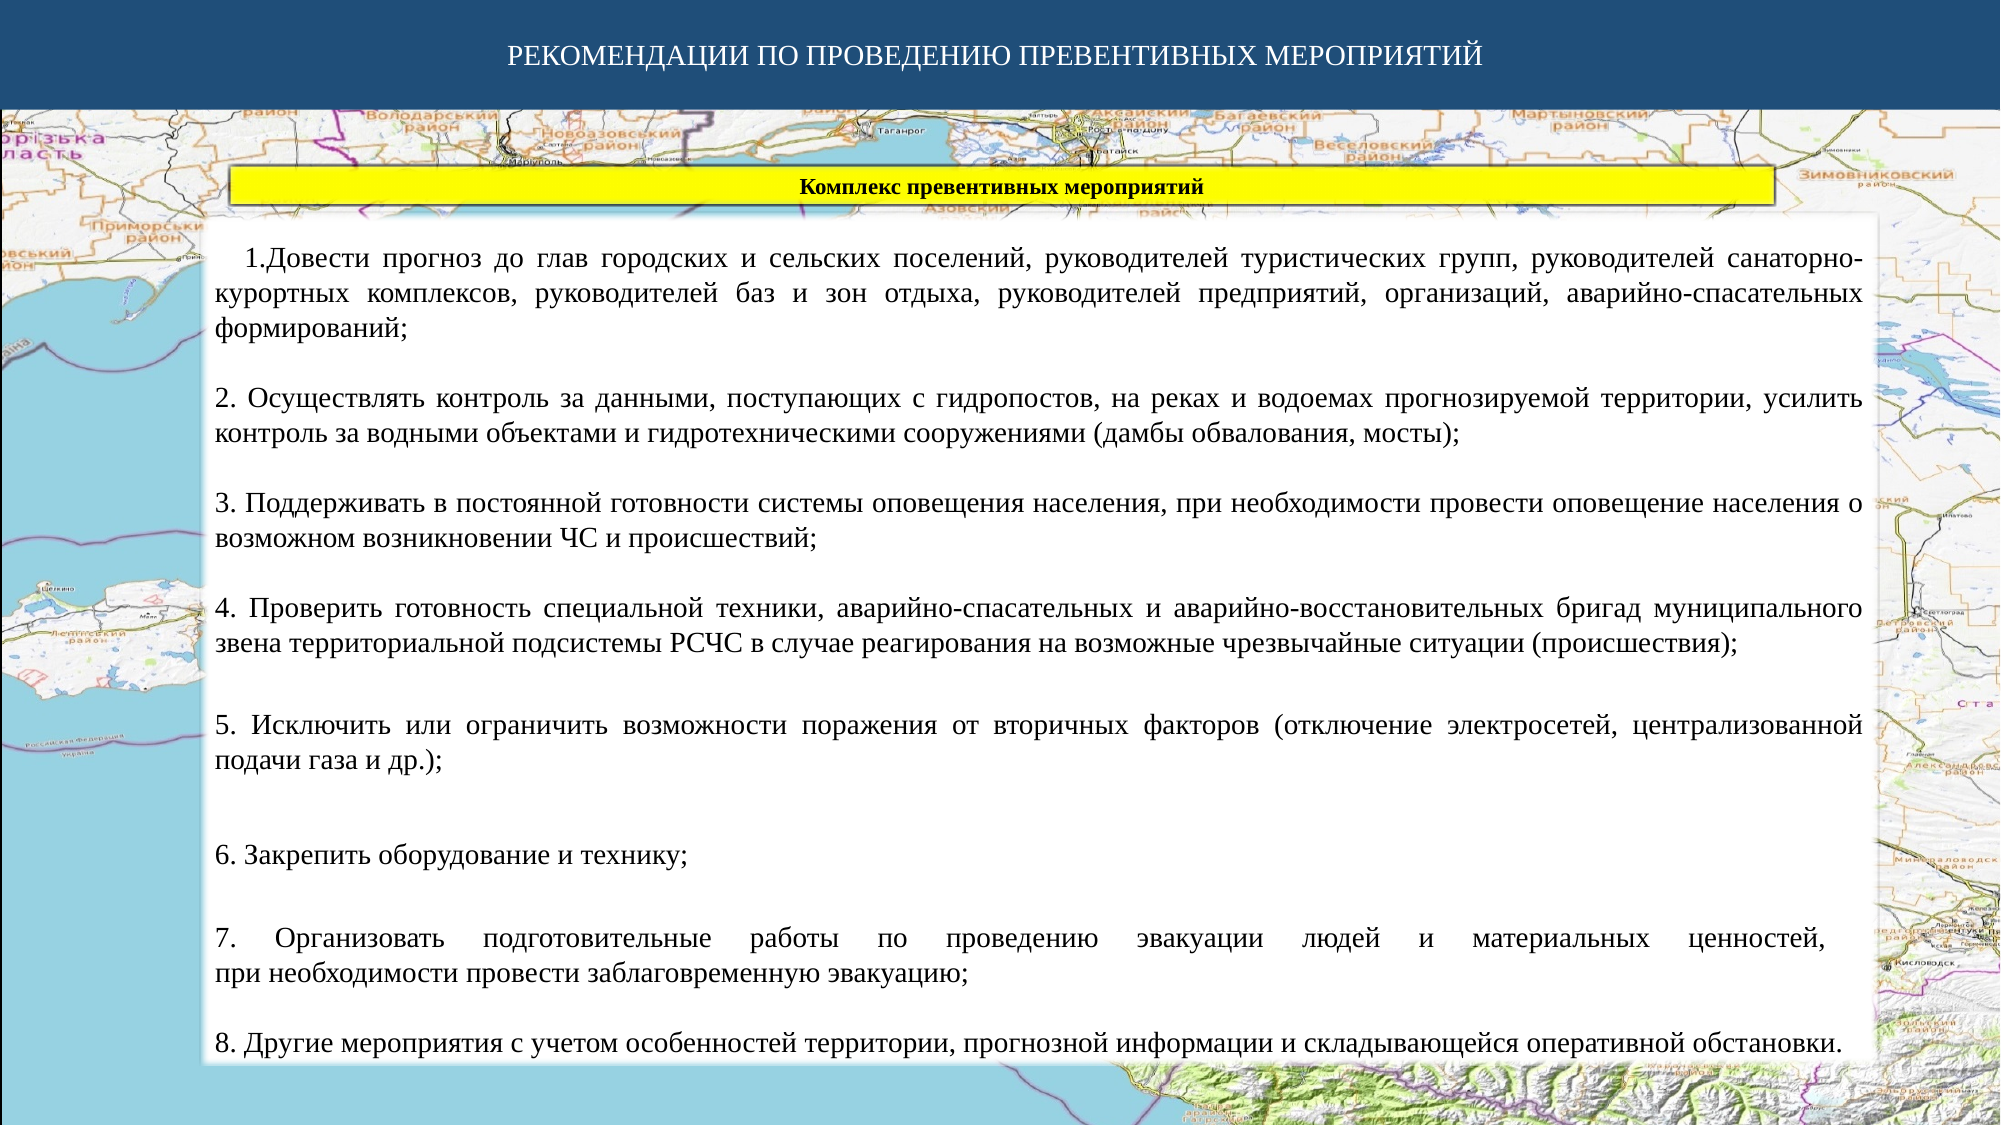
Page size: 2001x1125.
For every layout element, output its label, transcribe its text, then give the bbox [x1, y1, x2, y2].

picture [1, 104, 2001, 1125]
text_box РЕКОМЕНДАЦИИ ПО ПРОВЕДЕНИЮ ПРЕВЕНТИВНЫХ МЕРОПРИЯТИЙ [0, 0, 2000, 110]
